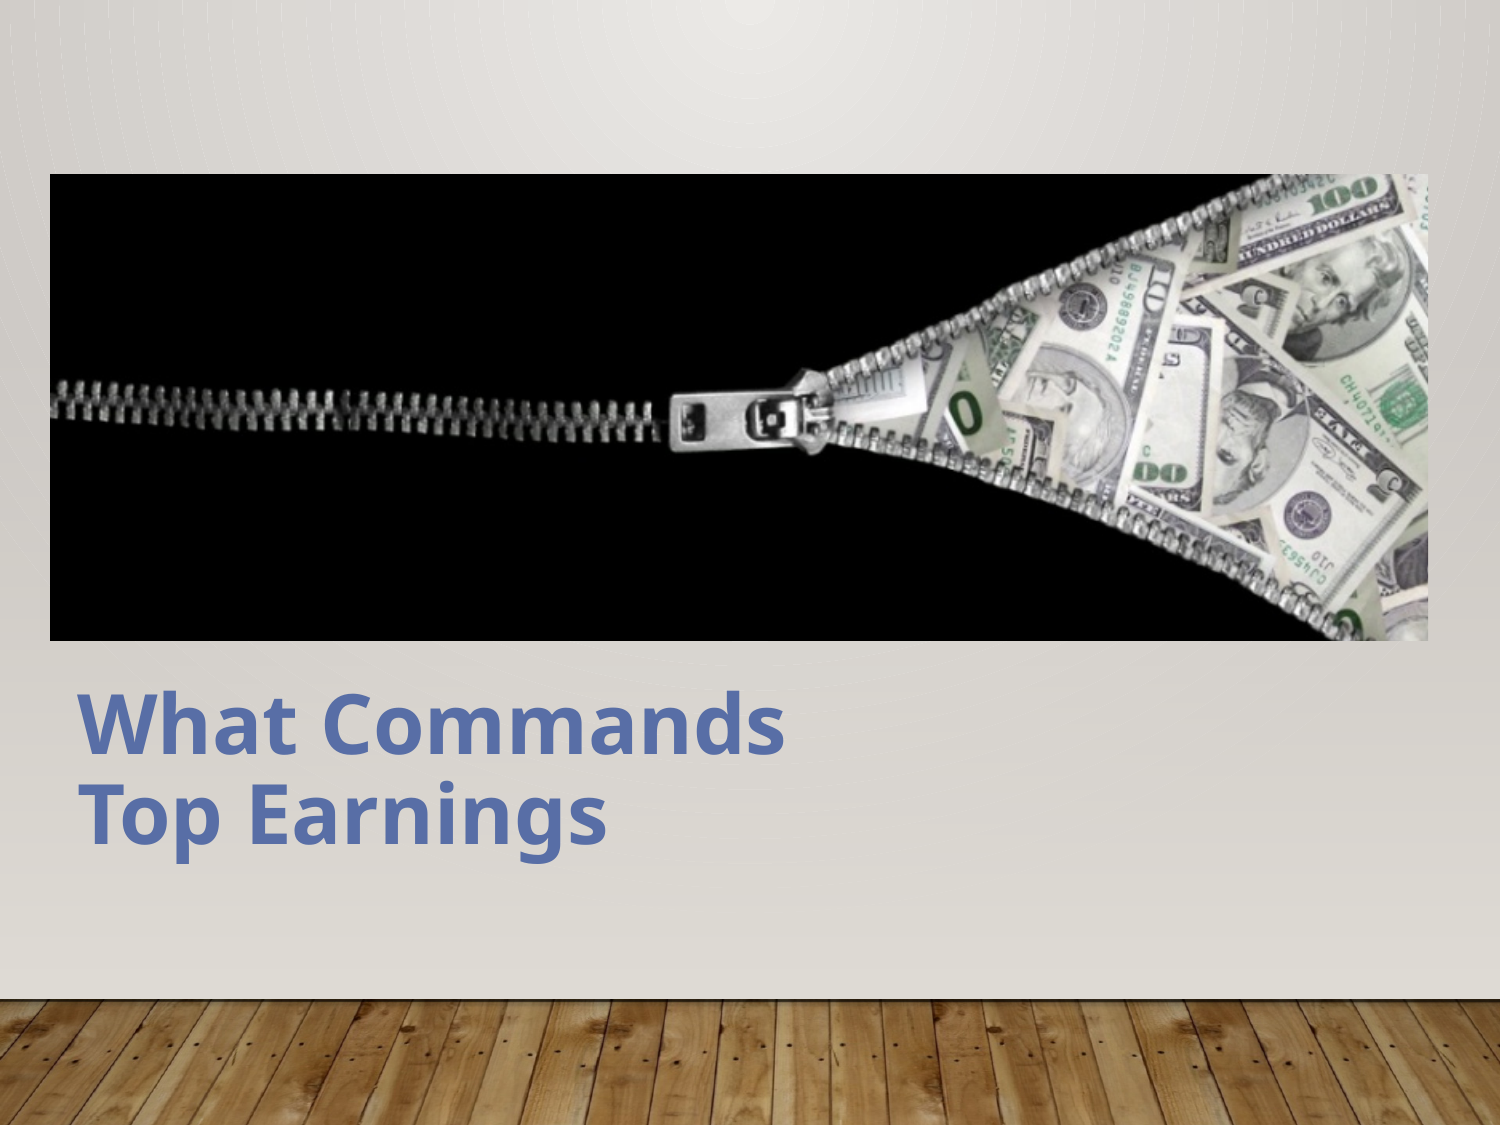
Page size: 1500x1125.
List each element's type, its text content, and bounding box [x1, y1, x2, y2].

text_box What Commands Top Earnings [62, 675, 1444, 925]
picture [0, 999, 1500, 1125]
picture [49, 174, 1429, 641]
